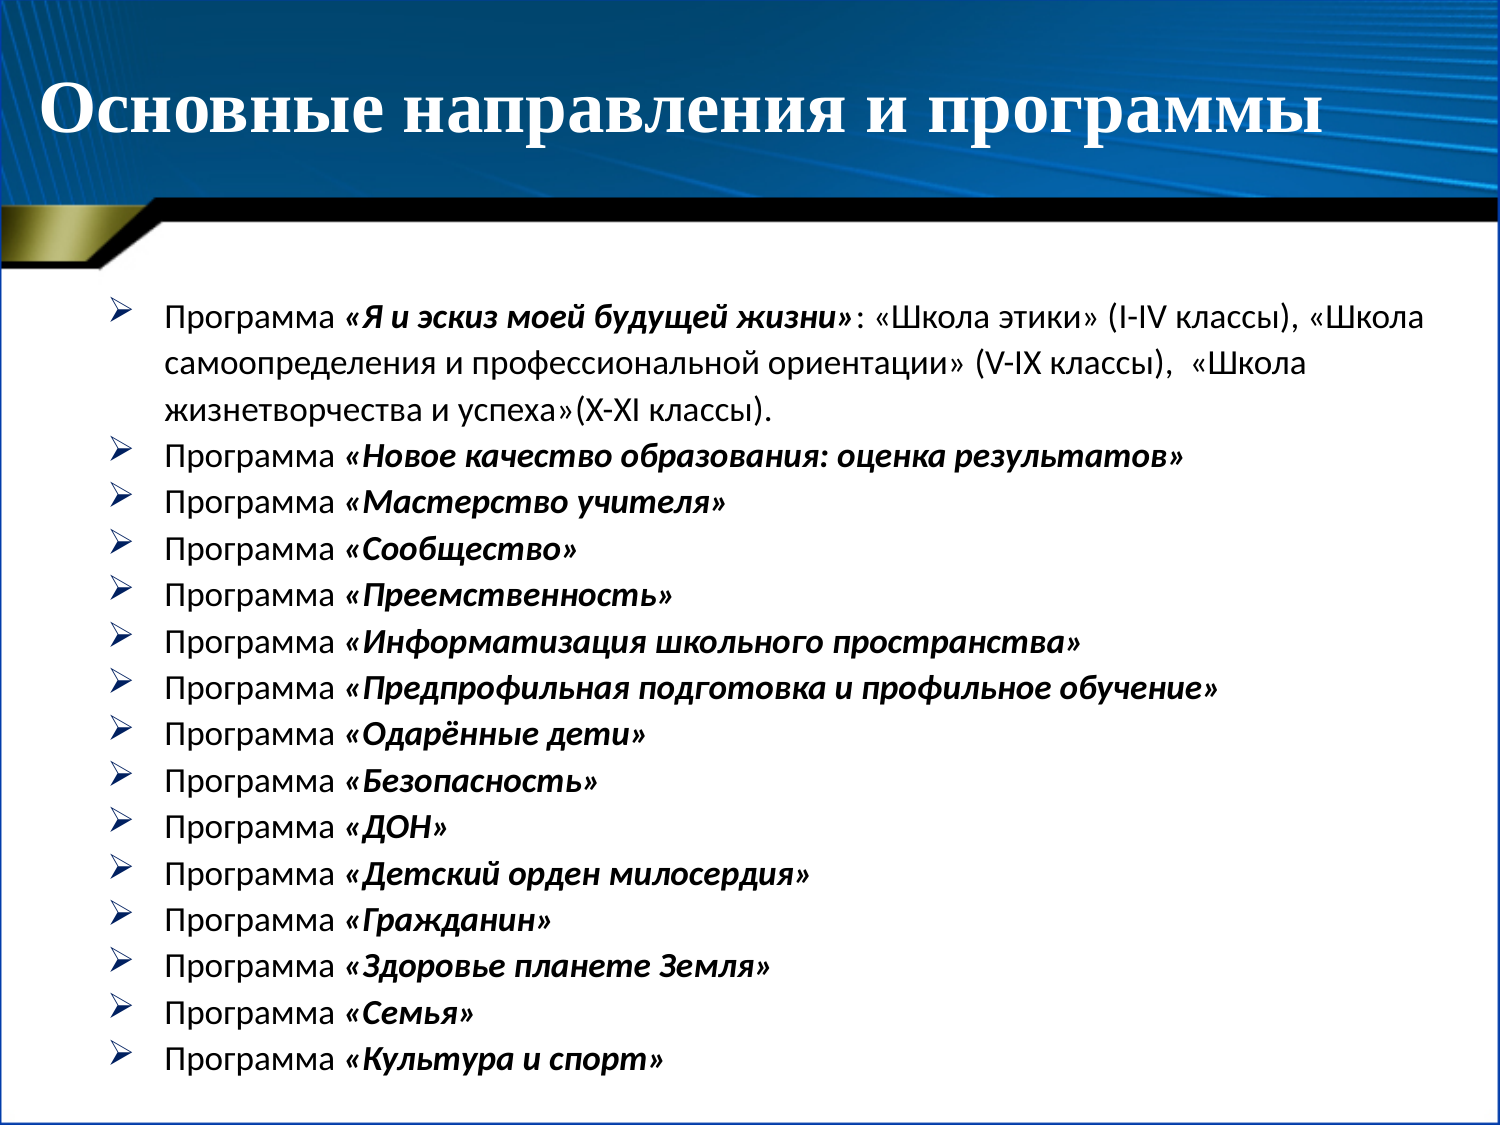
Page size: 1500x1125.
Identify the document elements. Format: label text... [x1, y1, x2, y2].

list Программа «Я и эскиз моей будущей жизни»: «Школа этики» (I-IV классы), «Школа самоопределения и профессиональной ориентации» (V-IX классы), «Школа жизнетворчества и успеха»(X-XI классы). Программа «Новое качество образования: оценка результатов» Программа «Мастерство учителя» Программа «Сообщество» Программа «Преемственность» Программа «Информатизация школьного пространства» Программа «Предпрофильная подготовка и профильное обучение» Программа «Одарённые дети» Программа «Безопасность» Программа «ДОН» Программа «Детский орден милосердия» Программа «Гражданин» Программа «Здоровье планете Земля» Программа «Семья» Программа «Культура и спорт» [34, 280, 1466, 1091]
picture [0, 0, 1500, 1125]
title Основные направления и программы [23, 0, 1451, 206]
